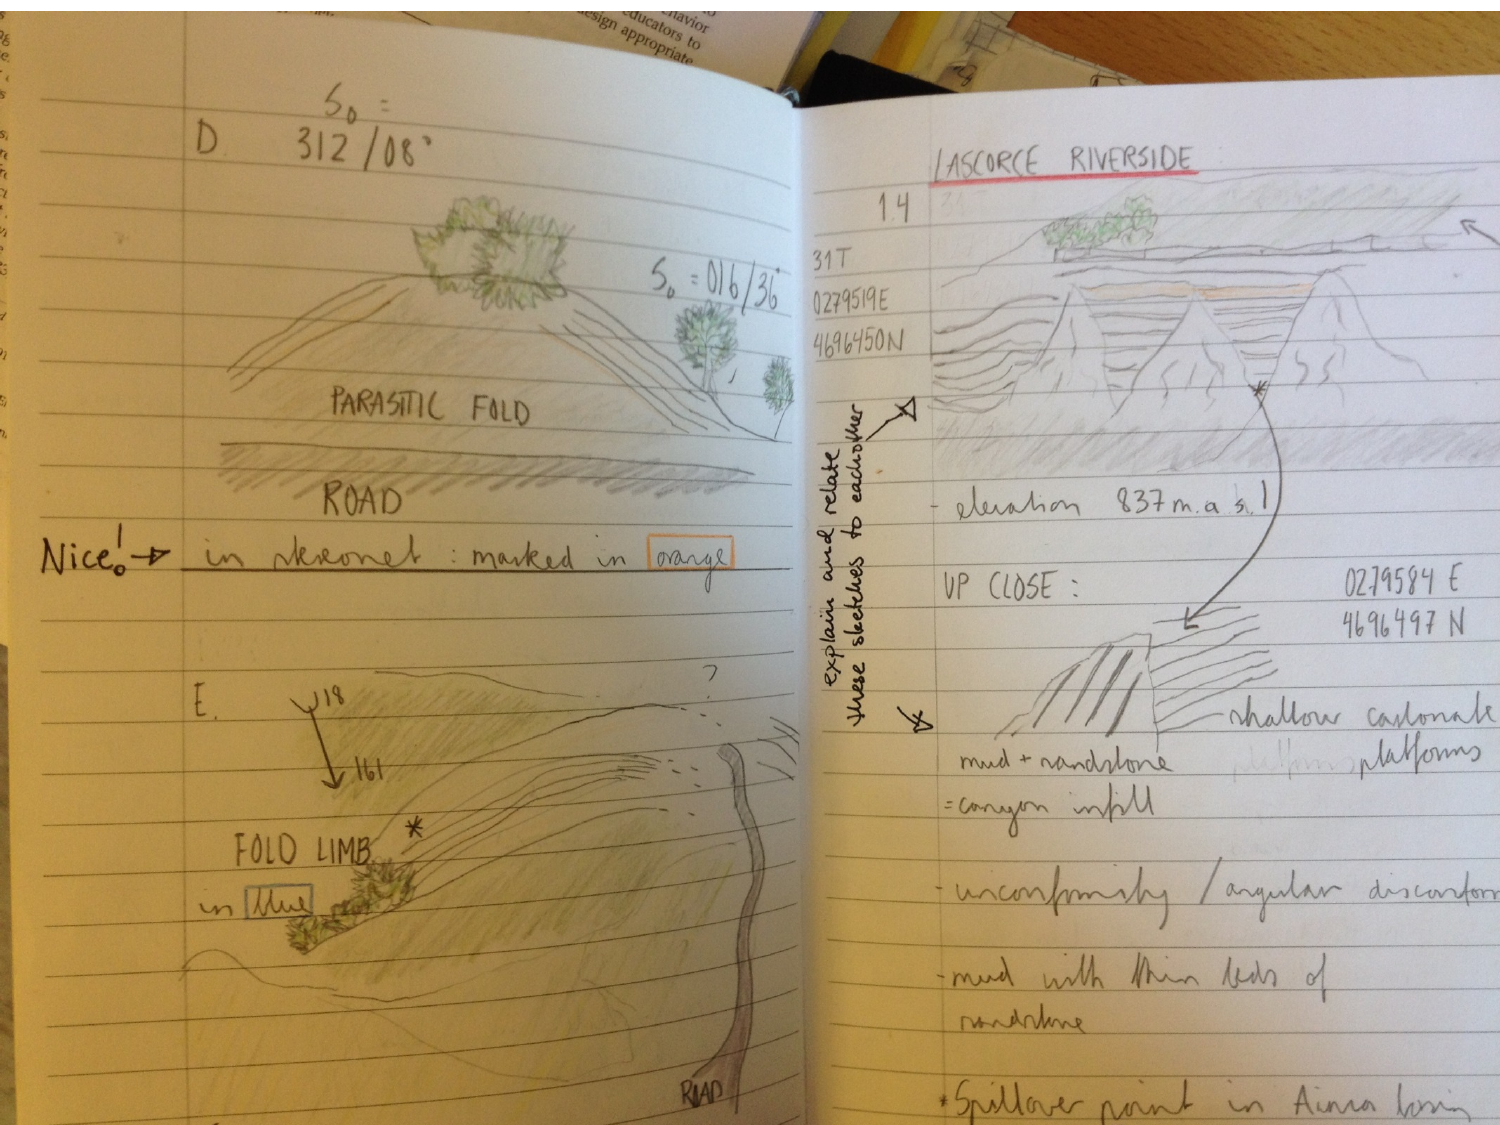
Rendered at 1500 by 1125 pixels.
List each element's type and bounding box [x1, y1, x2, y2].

list [0, 11, 1500, 1125]
